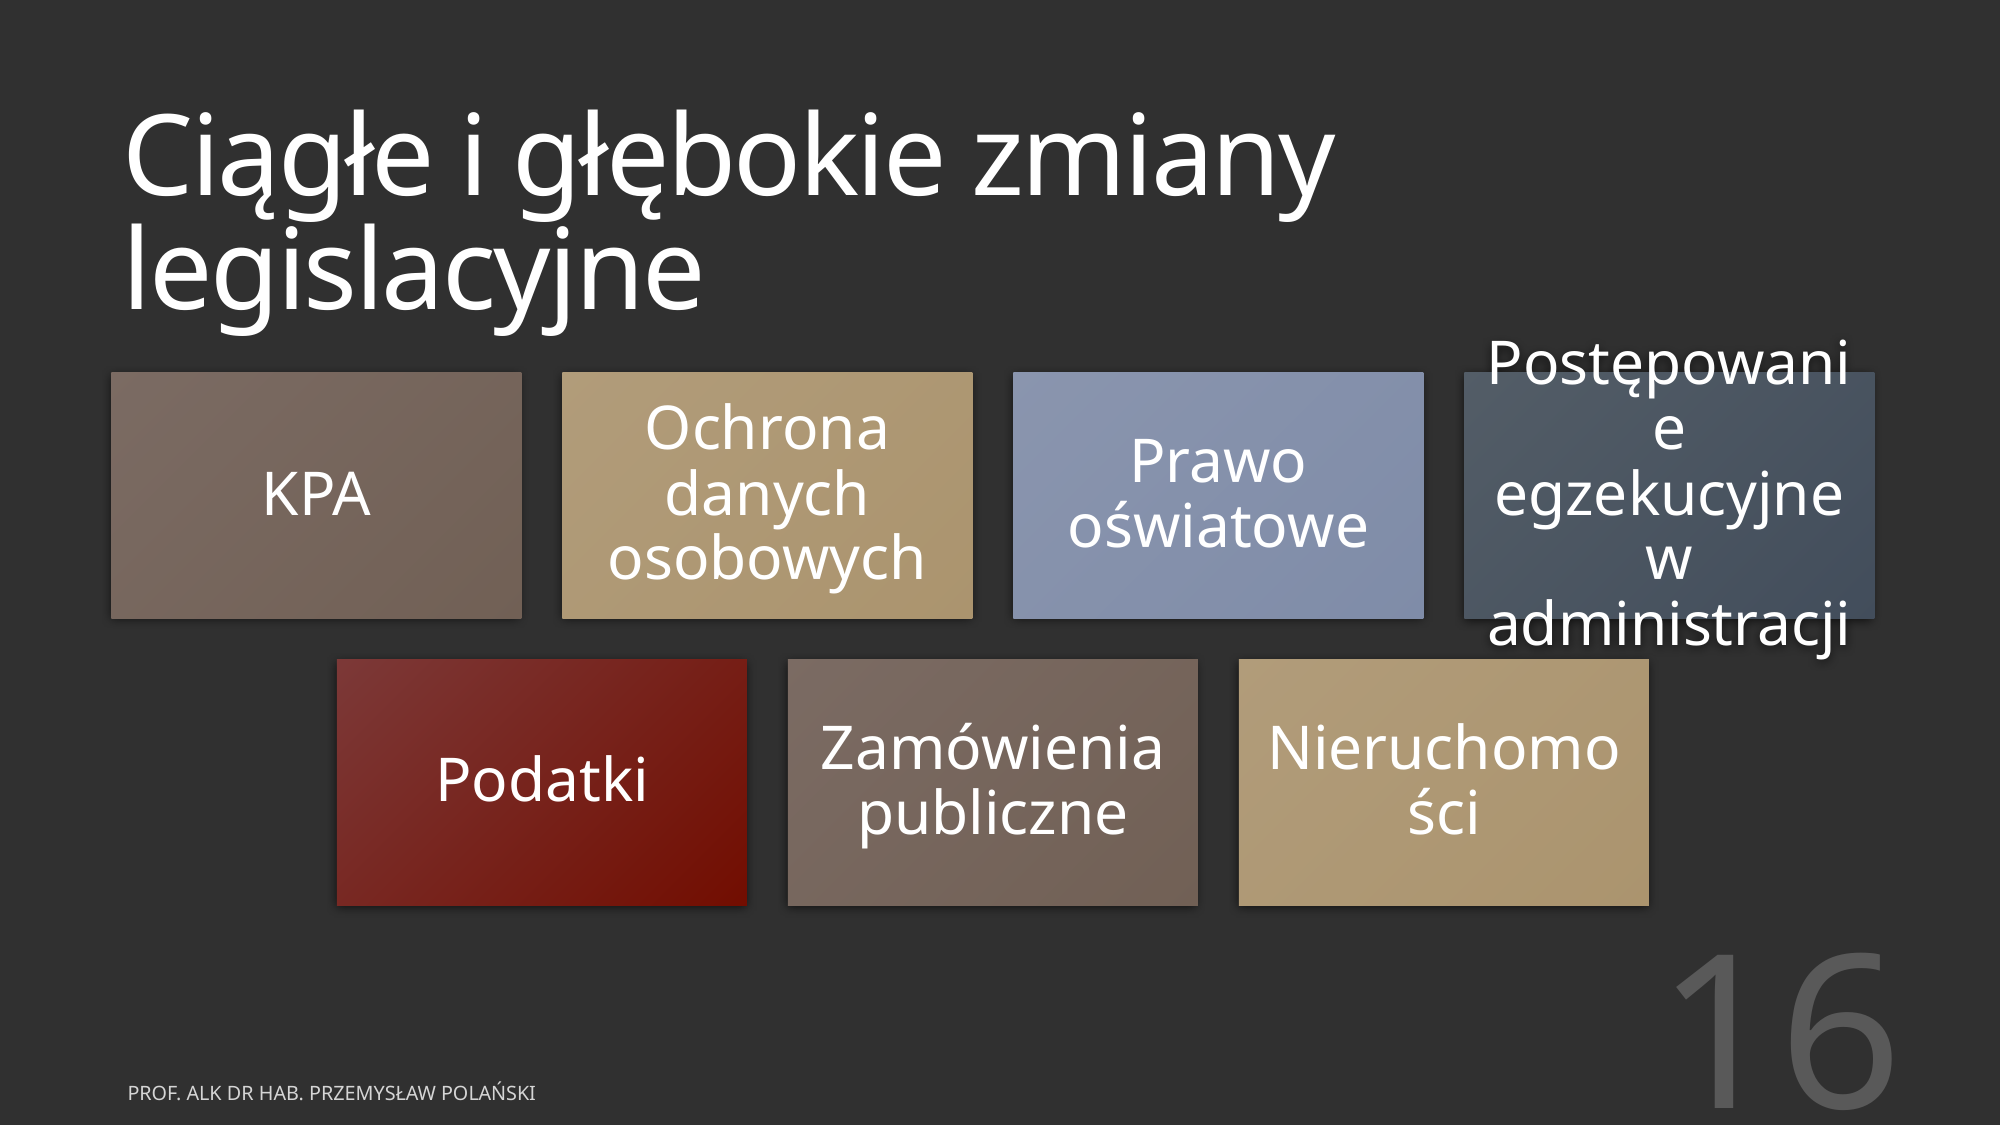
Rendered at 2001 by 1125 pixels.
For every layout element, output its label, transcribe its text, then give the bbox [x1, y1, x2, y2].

slide_number 16 [1437, 963, 1918, 1125]
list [110, 329, 1876, 949]
title Ciągłe i głębokie zmiany legislacyjne [107, 81, 1875, 354]
footer prof. ALK dr hab. Przemysław Polański [112, 1075, 938, 1113]
